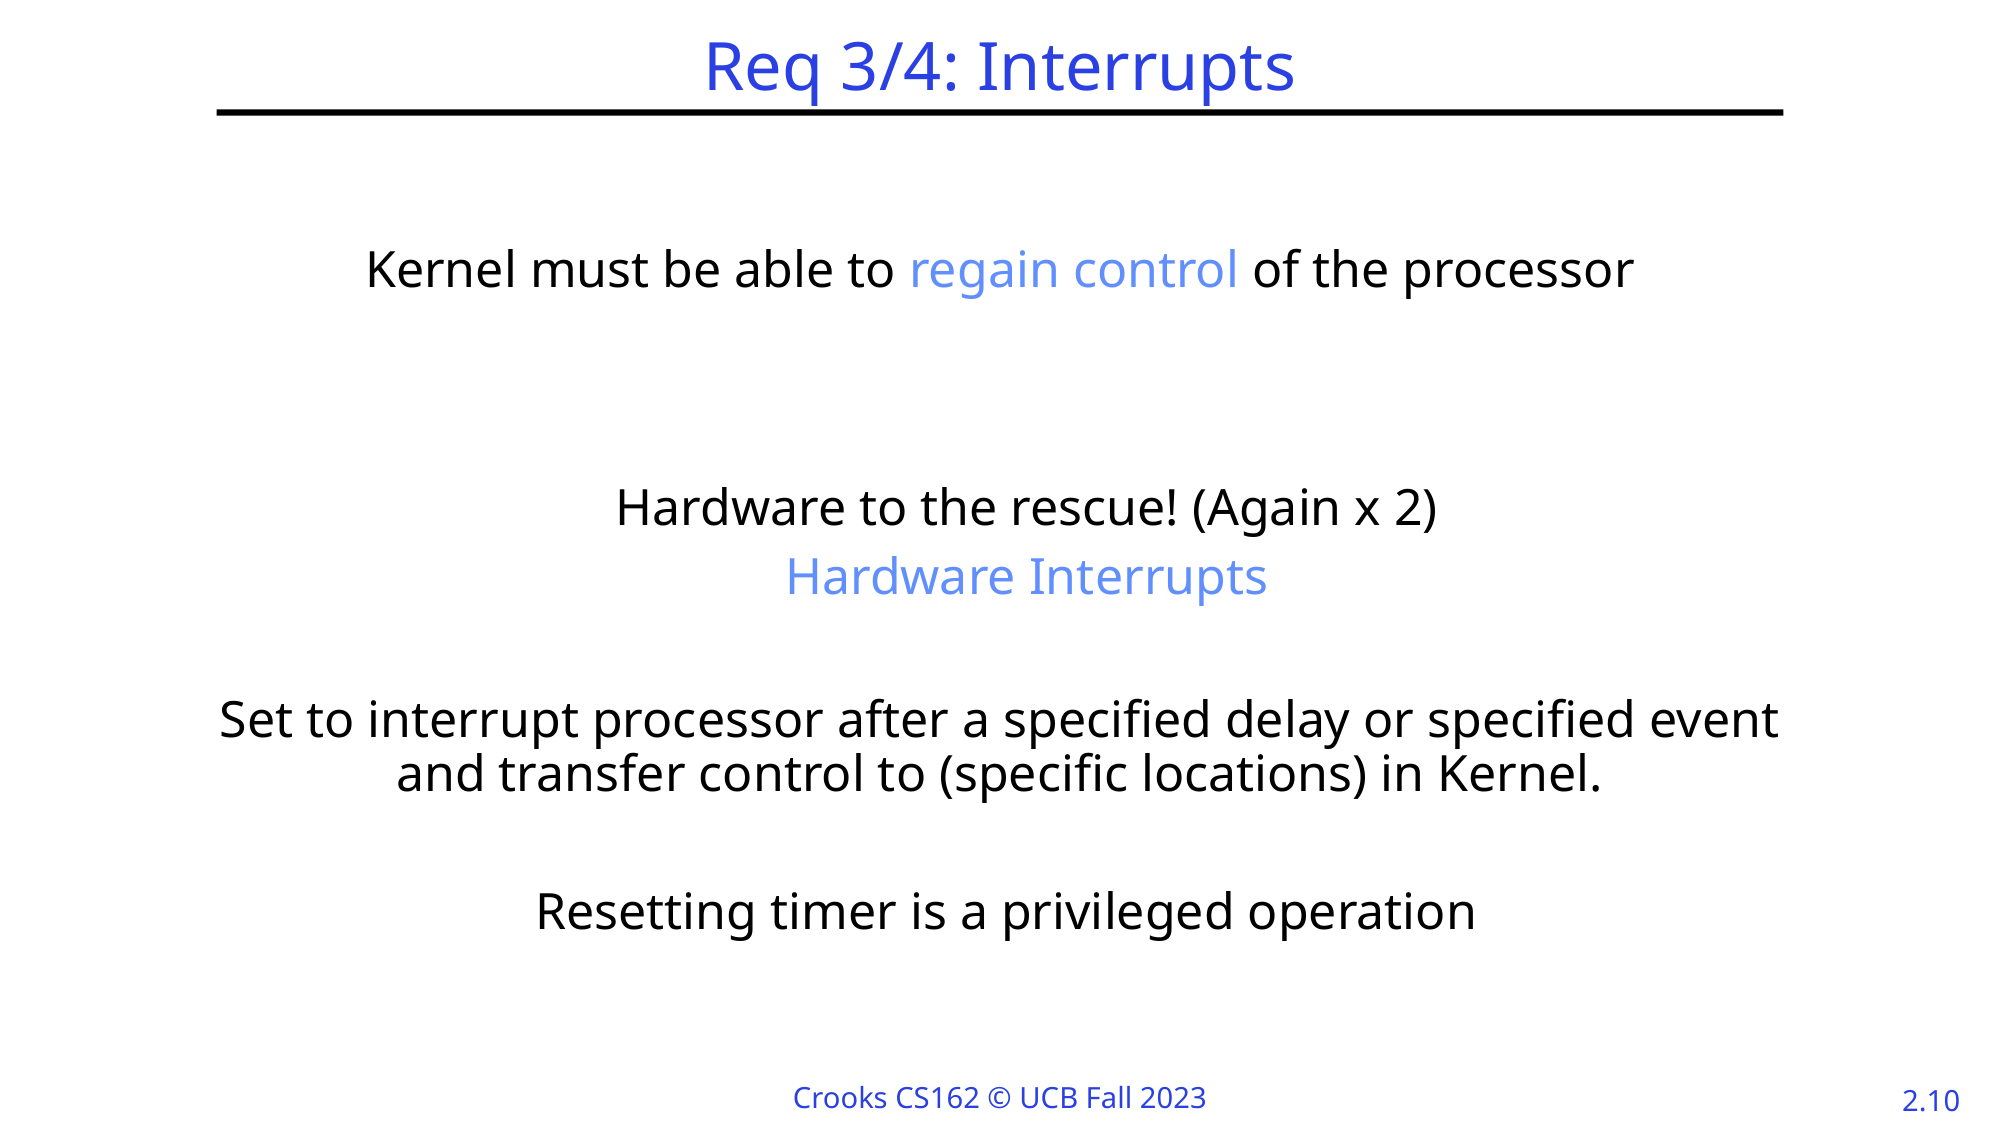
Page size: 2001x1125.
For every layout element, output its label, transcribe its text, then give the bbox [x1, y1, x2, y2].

text_box Kernel must be able to regain control of the processor [156, 237, 1844, 378]
title Req 3/4: Interrupts [0, 24, 2000, 113]
text_box Hardware to the rescue! (Again x 2) Hardware Interrupts [183, 474, 1871, 615]
text_box Set to interrupt processor after a specified delay or specified event and transfer control to (specific locations) in Kernel. Resetting timer is a privileged operation [156, 687, 1844, 828]
